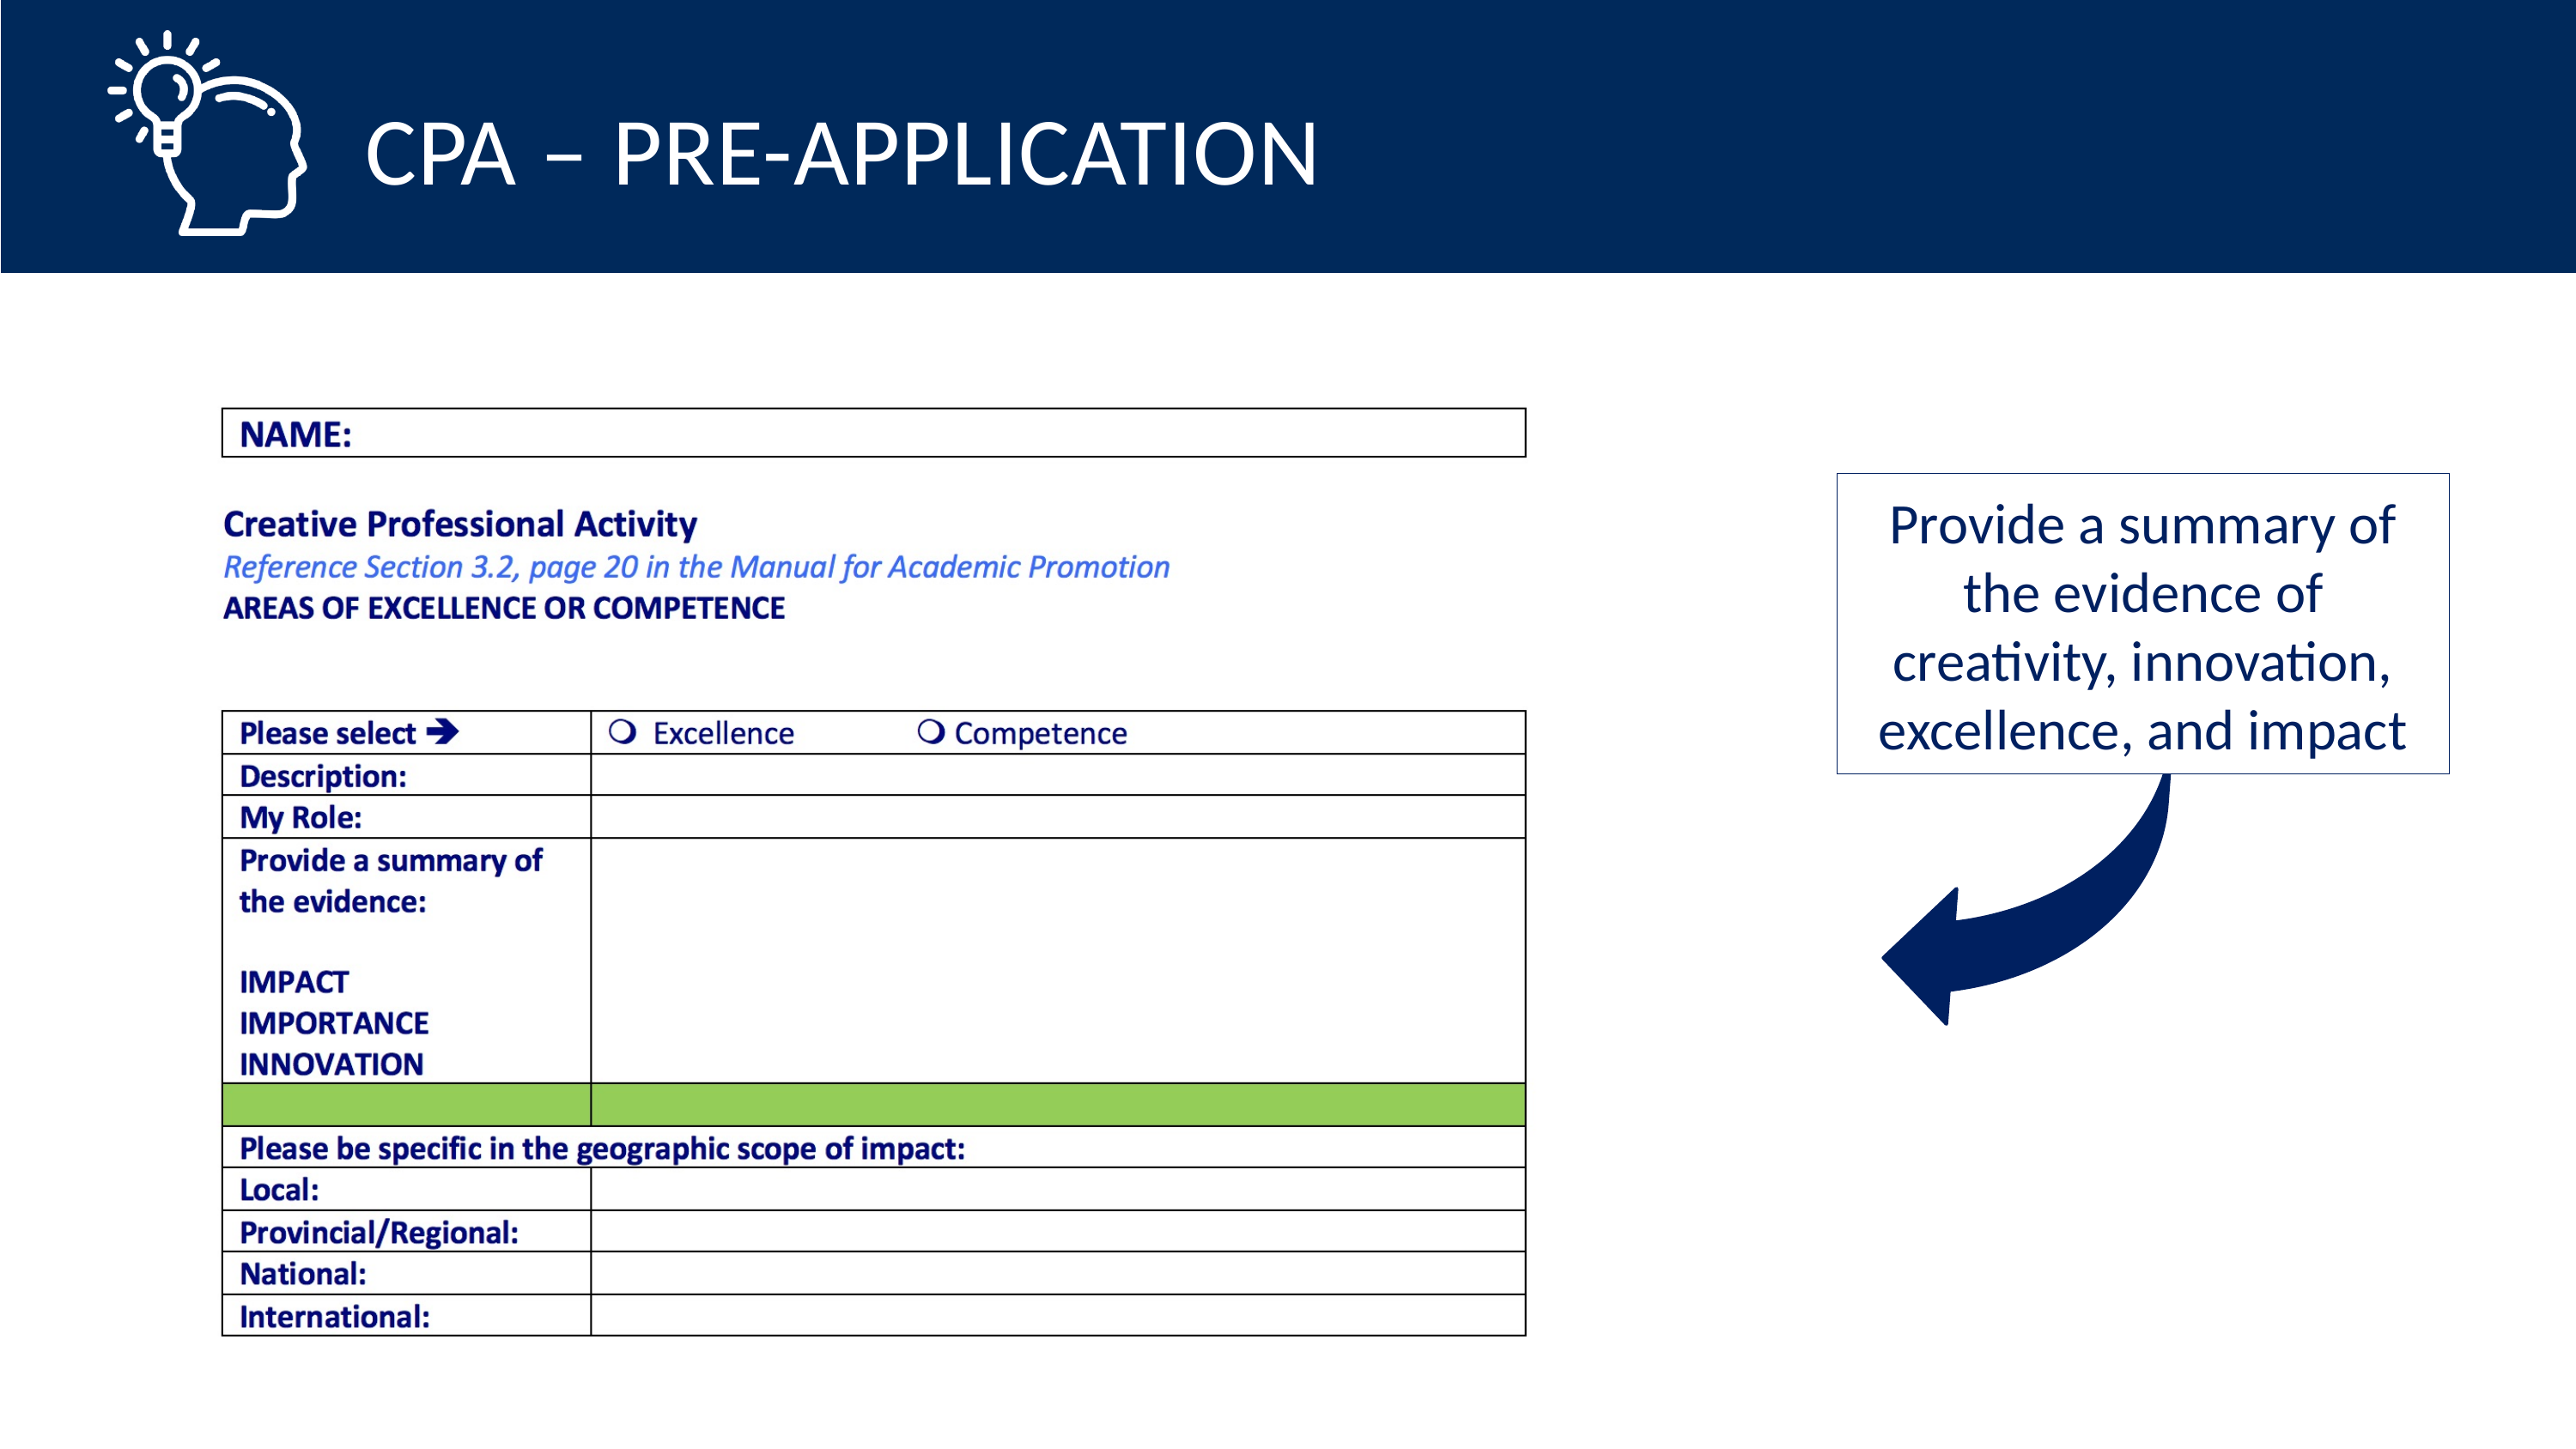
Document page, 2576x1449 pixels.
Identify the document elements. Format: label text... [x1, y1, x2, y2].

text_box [0, 0, 2576, 274]
text_box Provide a summary of the evidence of creativity, innovation, excellence, and impact [1837, 473, 2450, 774]
picture [104, 30, 310, 237]
picture [204, 391, 1552, 1360]
text_box [1881, 774, 2172, 1026]
